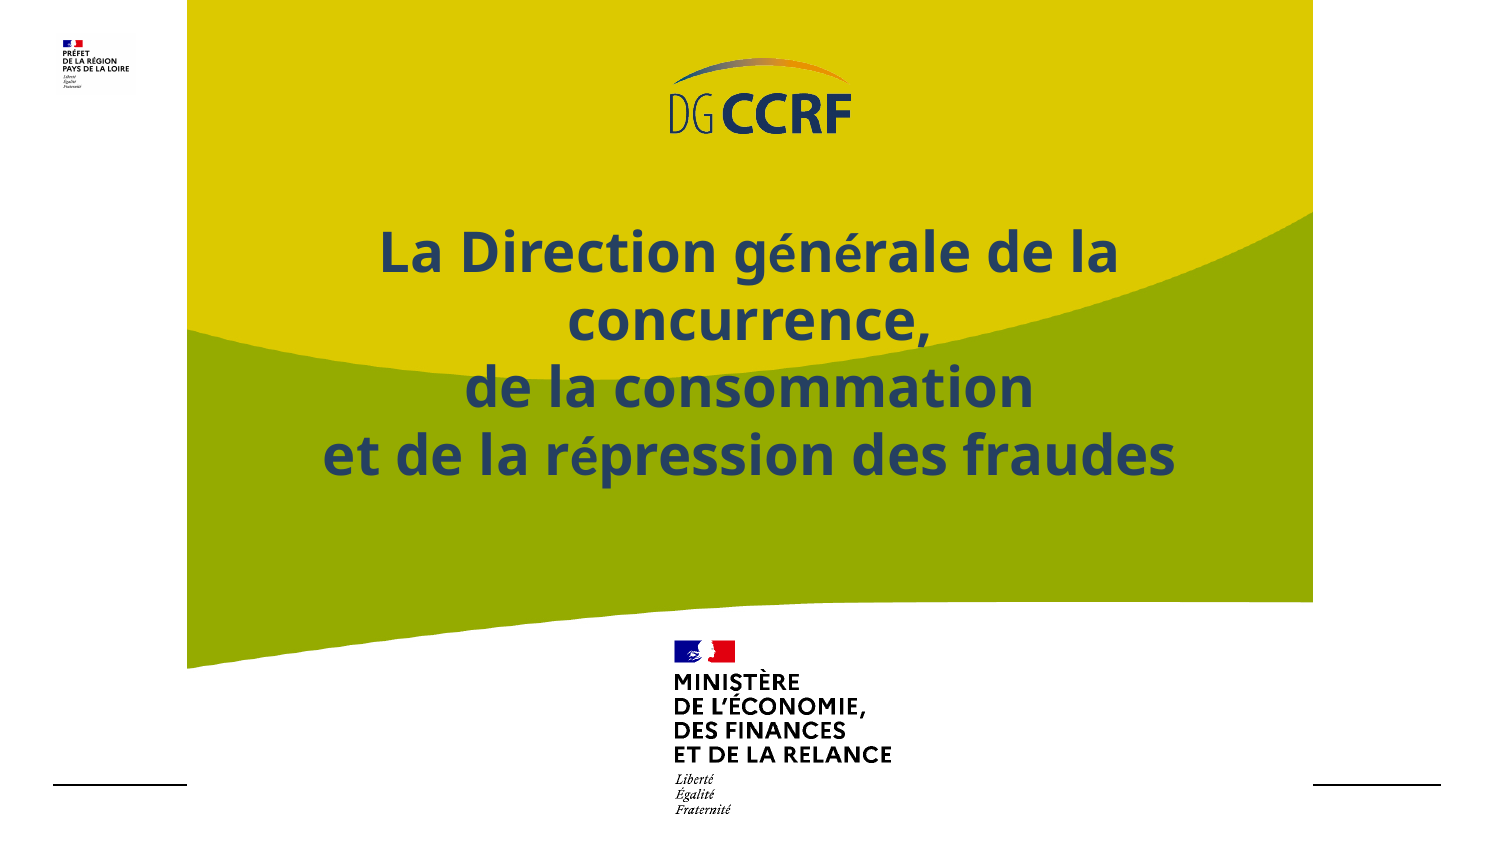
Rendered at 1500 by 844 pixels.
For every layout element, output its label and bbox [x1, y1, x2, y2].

picture [56, 33, 136, 95]
picture [187, 0, 1313, 844]
